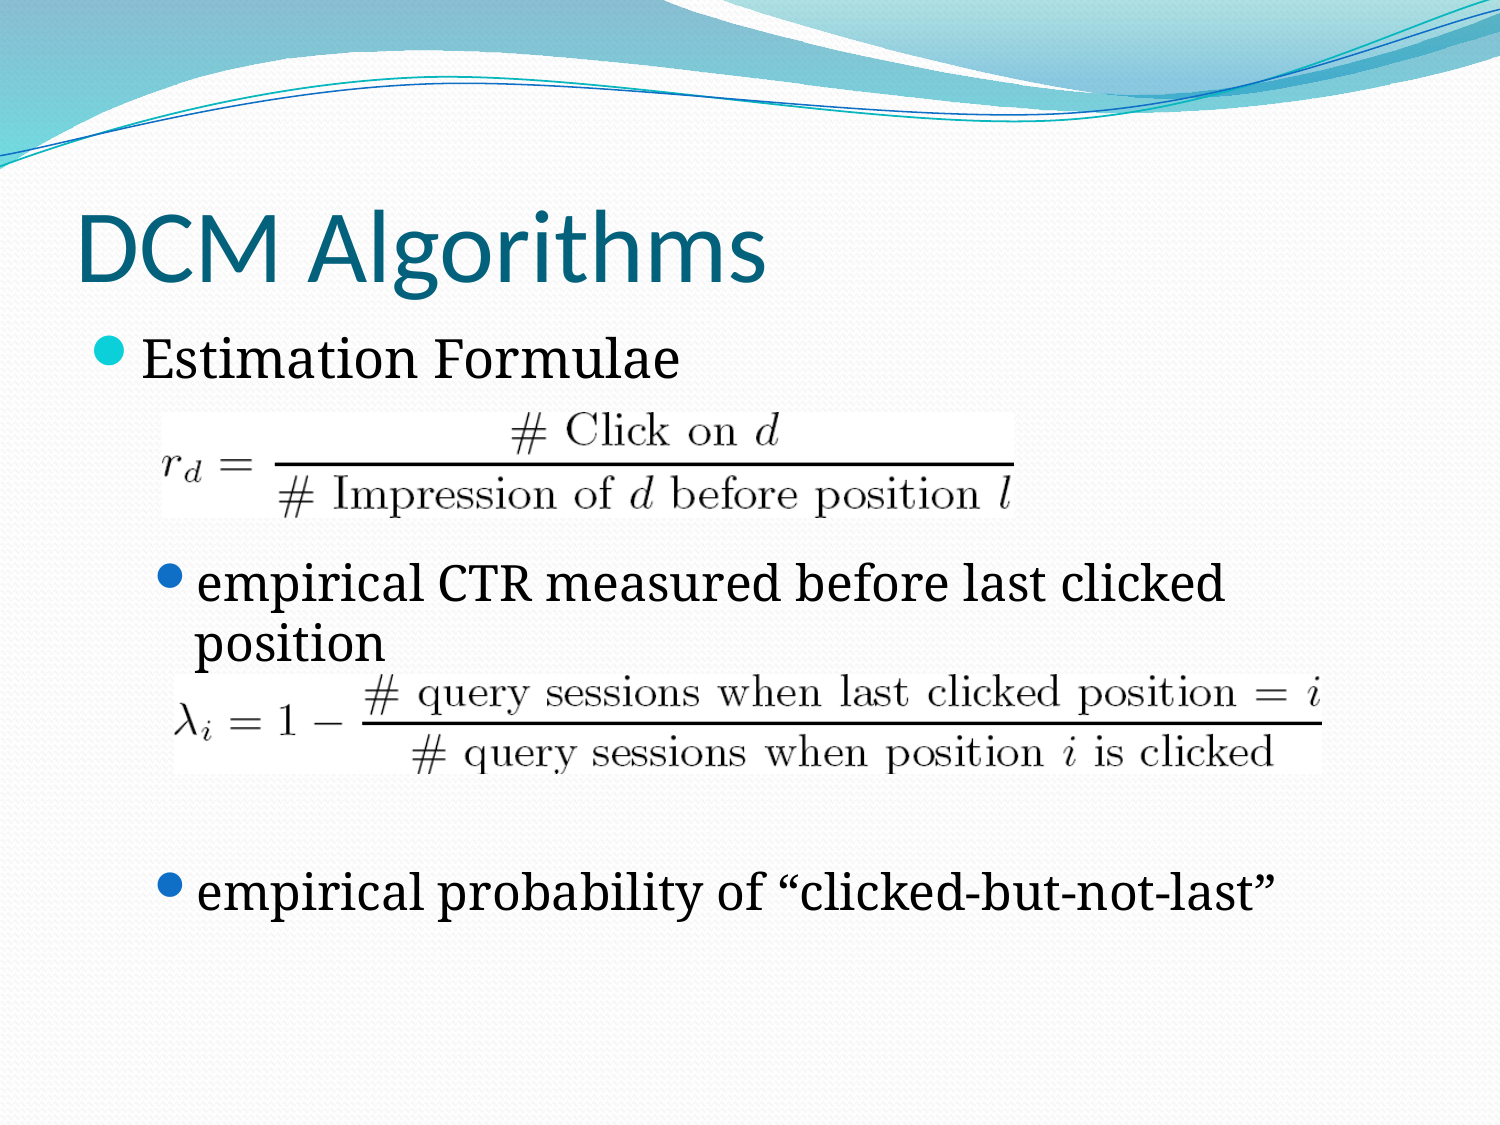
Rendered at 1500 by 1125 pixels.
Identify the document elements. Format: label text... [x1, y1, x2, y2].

list Estimation Formulae empirical CTR measured before last clicked position empirical probability of “clicked-but-not-last” [75, 317, 1425, 1038]
picture [174, 674, 1322, 775]
title DCM Algorithms [75, 115, 1425, 303]
picture [162, 412, 1015, 518]
